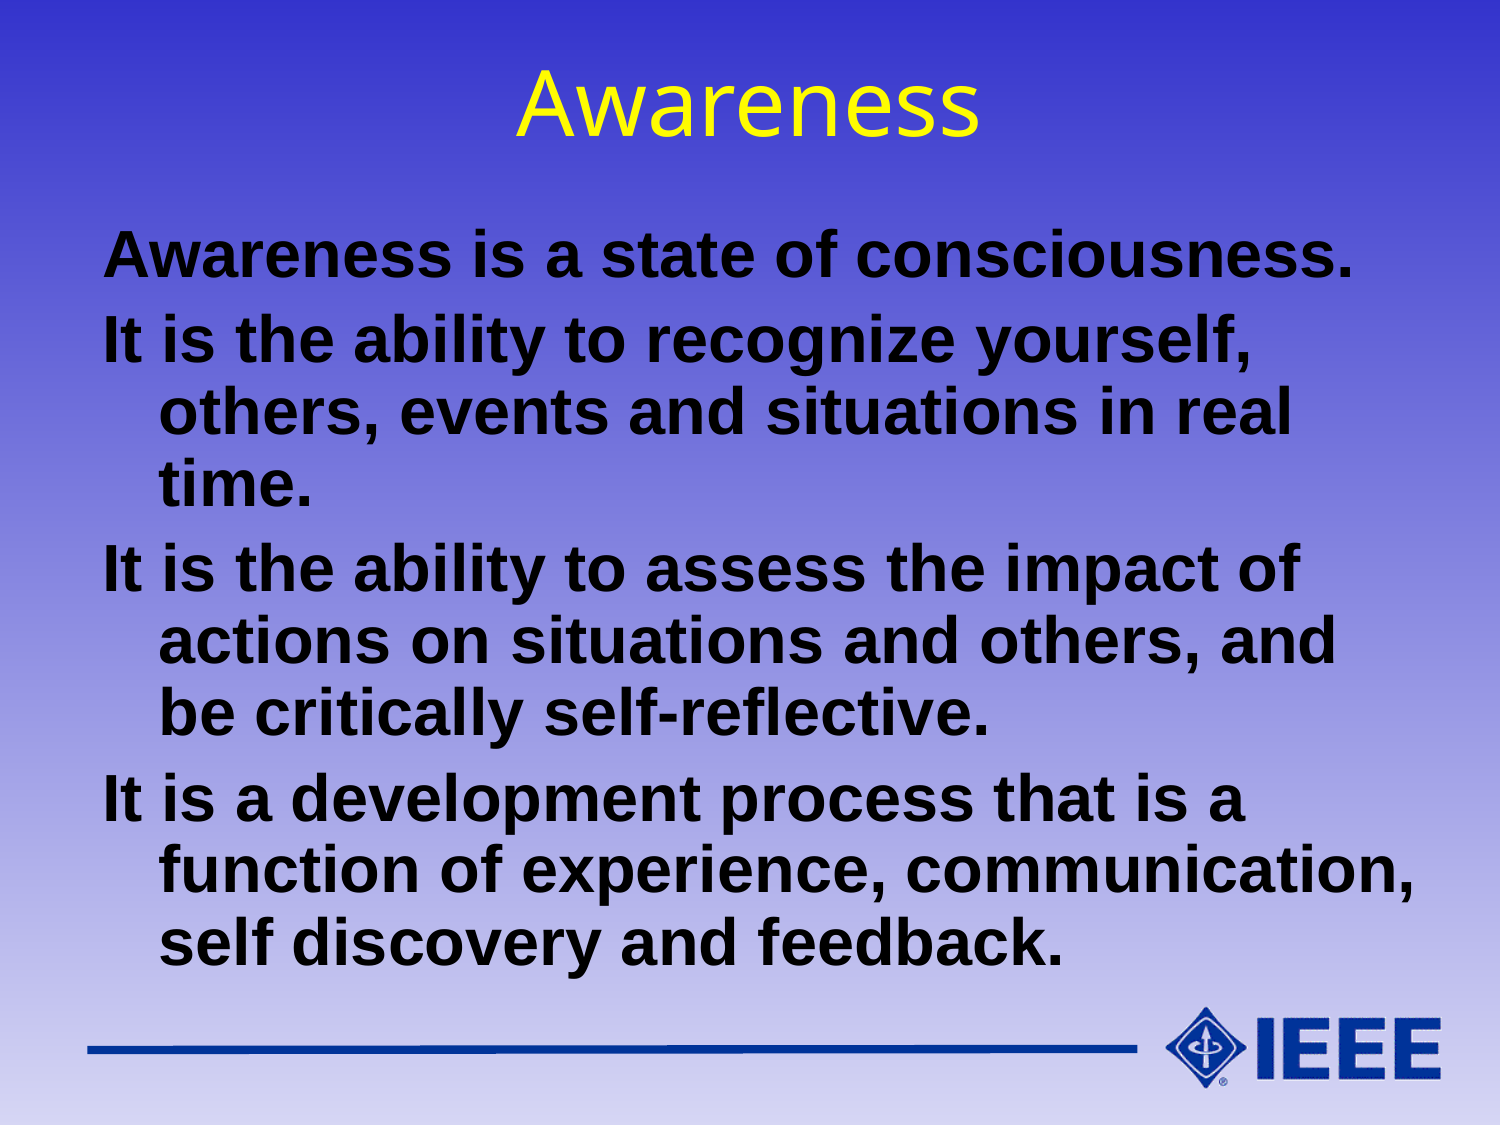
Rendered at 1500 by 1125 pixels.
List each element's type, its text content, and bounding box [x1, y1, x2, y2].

title Awareness [0, 37, 1500, 163]
picture [1162, 1013, 1447, 1095]
list Awareness is a state of consciousness. It is the ability to recognize yourself, others, events and situations in real time. It is the ability to assess the impact of actions on situations and others, and be critically self-reflective. It is a development process that is a function of experience, communication, self discovery and feedback. [87, 212, 1450, 1013]
